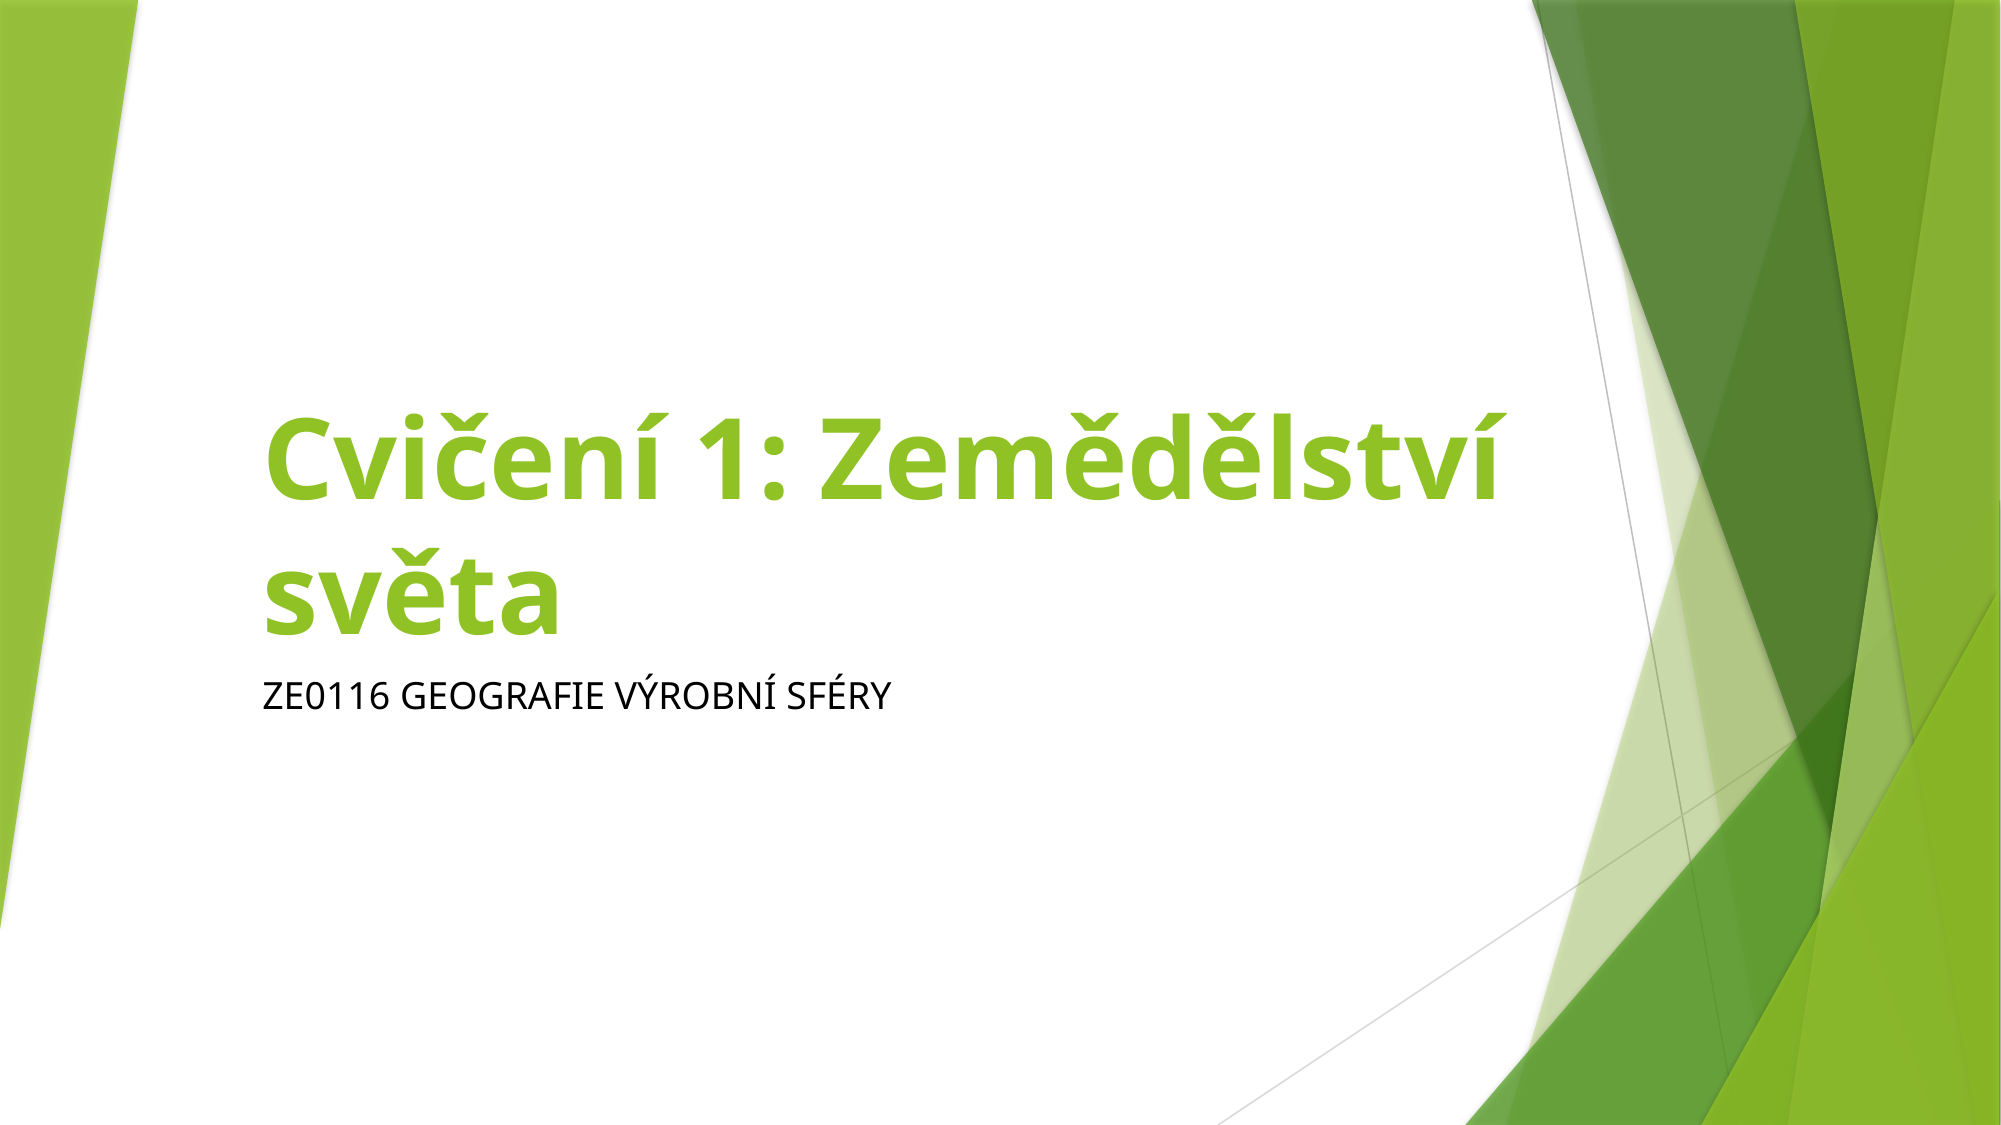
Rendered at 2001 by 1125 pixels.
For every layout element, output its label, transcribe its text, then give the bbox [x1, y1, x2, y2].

title Cvičení 1: Zemědělství světa [247, 394, 1522, 664]
subtitle ZE0116 GEOGRAFIE VÝROBNÍ SFÉRY [247, 664, 1522, 845]
